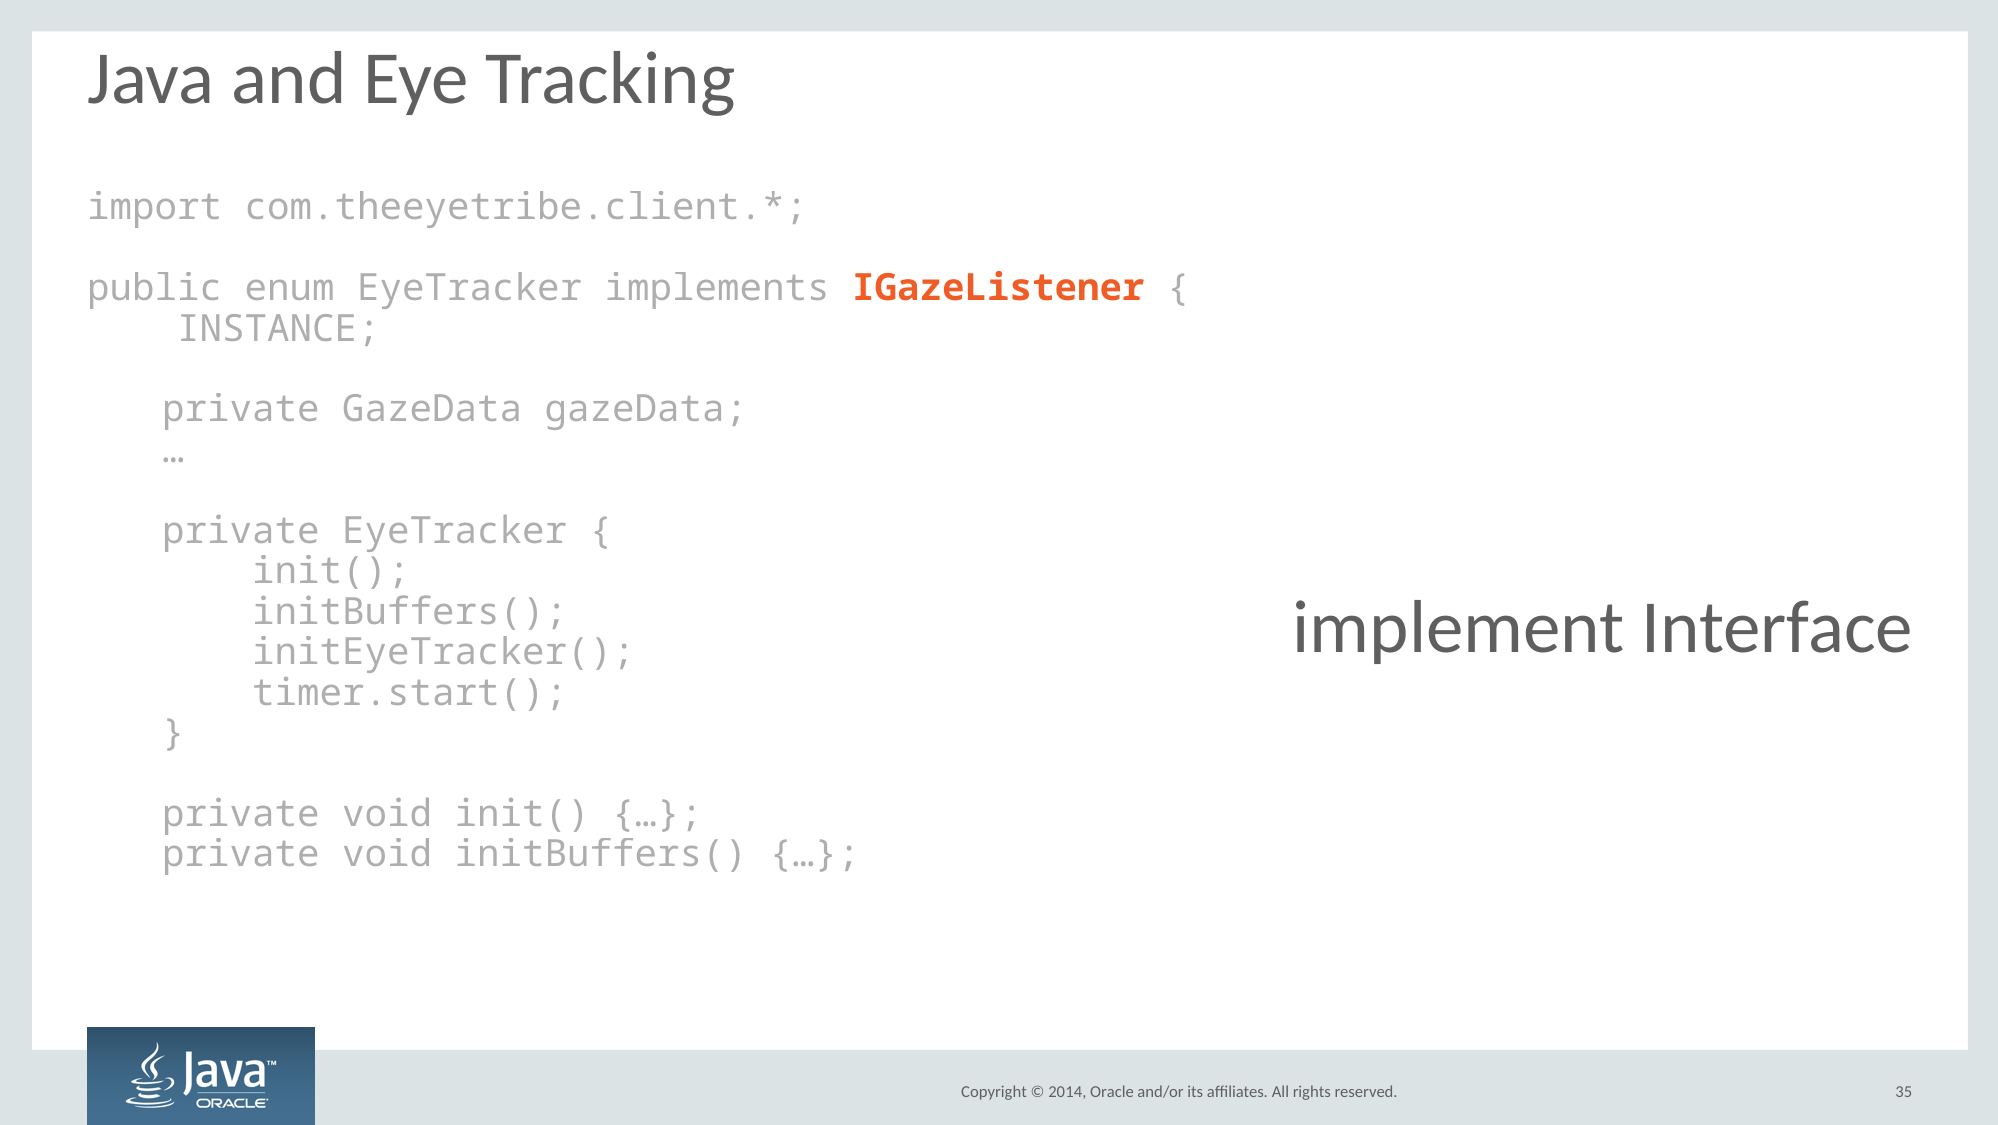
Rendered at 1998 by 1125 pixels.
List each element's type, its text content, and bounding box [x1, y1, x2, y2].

title Java and Eye Tracking [86, 32, 1913, 132]
text_box implement Interface [1244, 558, 1963, 705]
list import com.theeyetribe.client.*; public enum EyeTracker implements IGazeListener { INSTANCE; private GazeData gazeData; … private EyeTracker { init(); initBuffers(); initEyeTracker(); timer.start(); } private void init() {…}; private void initBuffers() {…}; [86, 186, 1913, 1020]
slide_number 35 [1891, 1079, 1913, 1102]
picture [87, 1027, 315, 1125]
